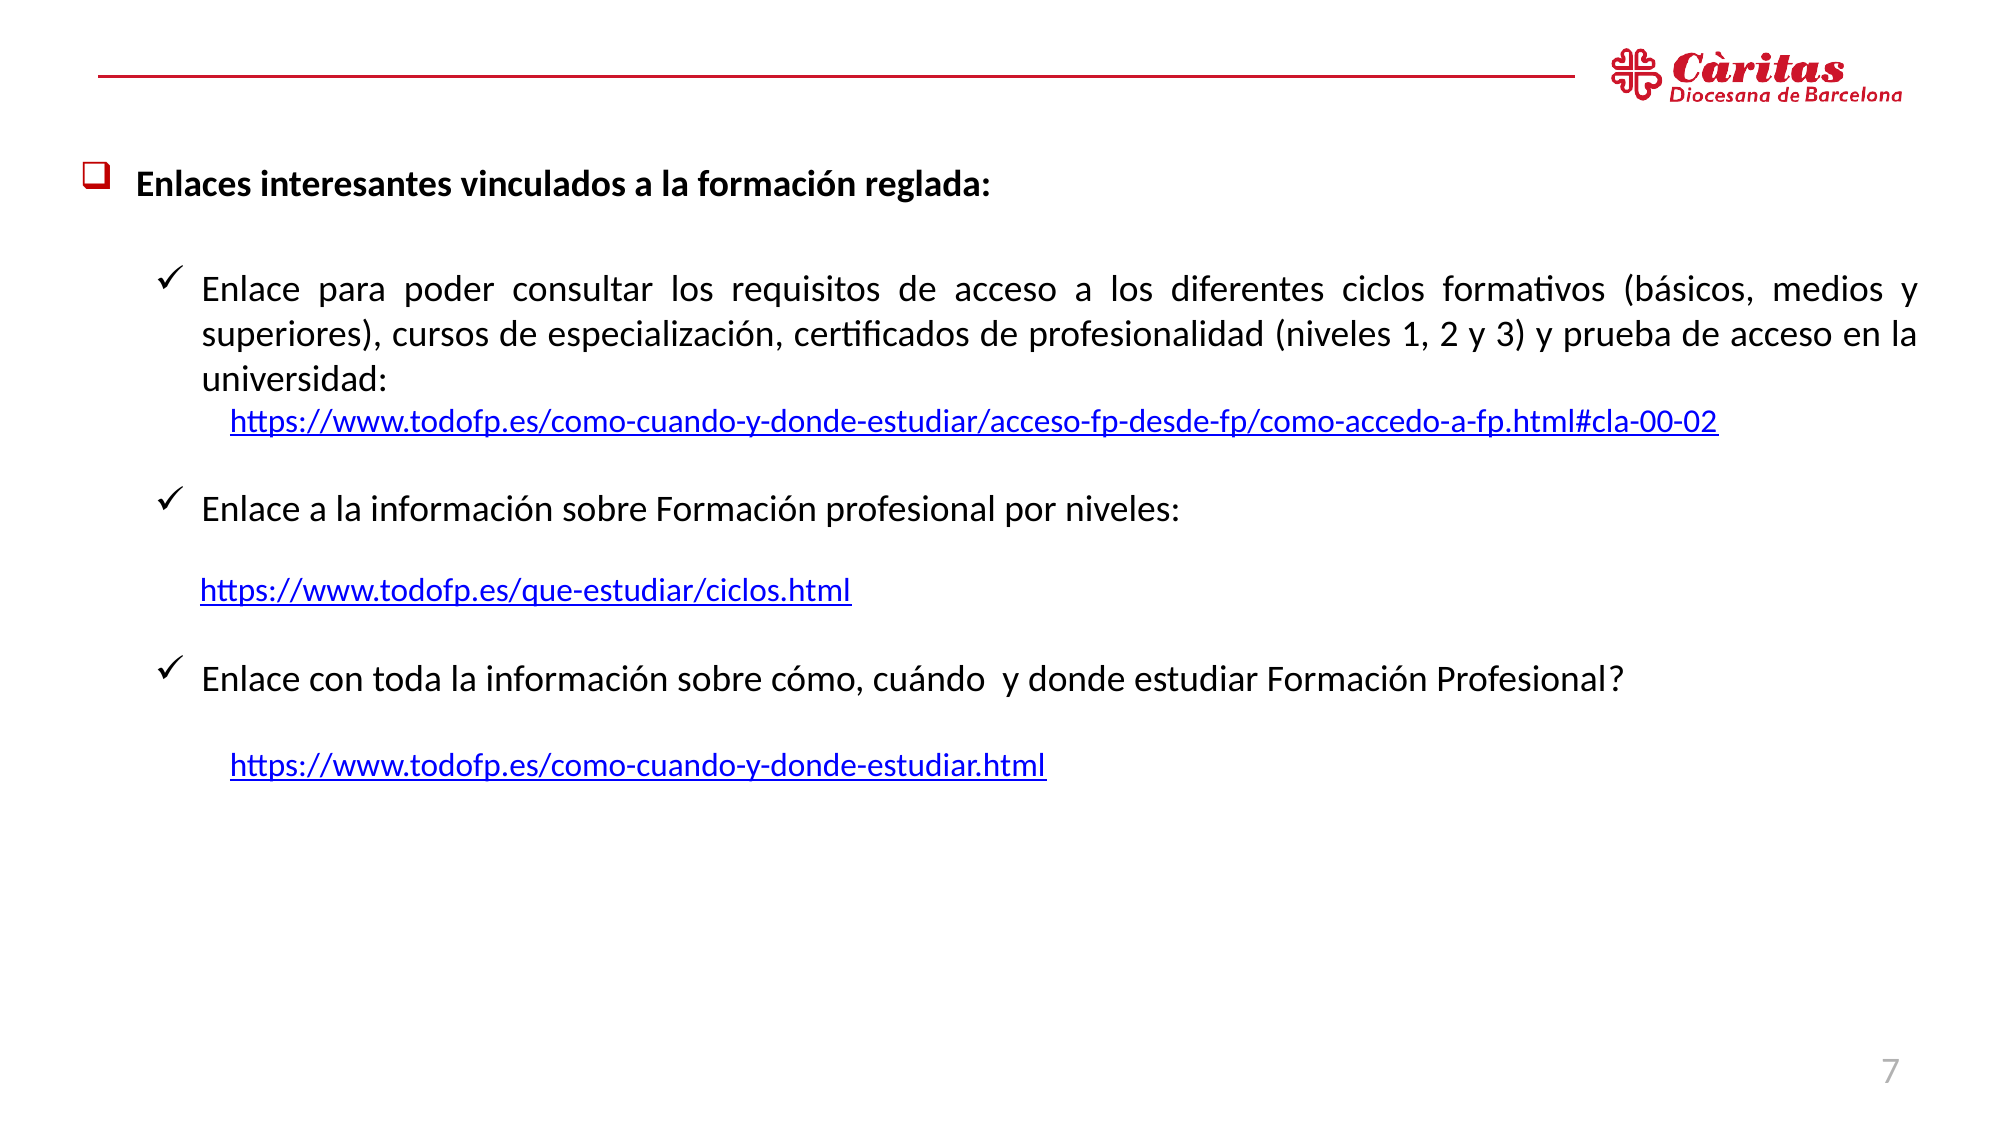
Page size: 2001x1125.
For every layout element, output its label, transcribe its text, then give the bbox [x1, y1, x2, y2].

list Enlaces interesantes vinculados a la formación reglada: Enlace para poder consultar los requisitos de acceso a los diferentes ciclos formativos (básicos, medios y superiores), cursos de especialización, certificados de profesionalidad (niveles 1, 2 y 3) y prueba de acceso en la universidad: https://www.todofp.es/como-cuando-y-donde-estudiar/acceso-fp-desde-fp/como-accedo-a-fp.html#cla-00-02 Enlace a la información sobre Formación profesional por niveles: https://www.todofp.es/que-estudiar/ciclos.html Enlace con toda la información sobre cómo, cuándo y donde estudiar Formación Profesional? https://www.todofp.es/como-cuando-y-donde-estudiar.html [79, 158, 1921, 932]
slide_number 7 [1440, 1046, 1900, 1103]
picture [1611, 48, 1902, 102]
